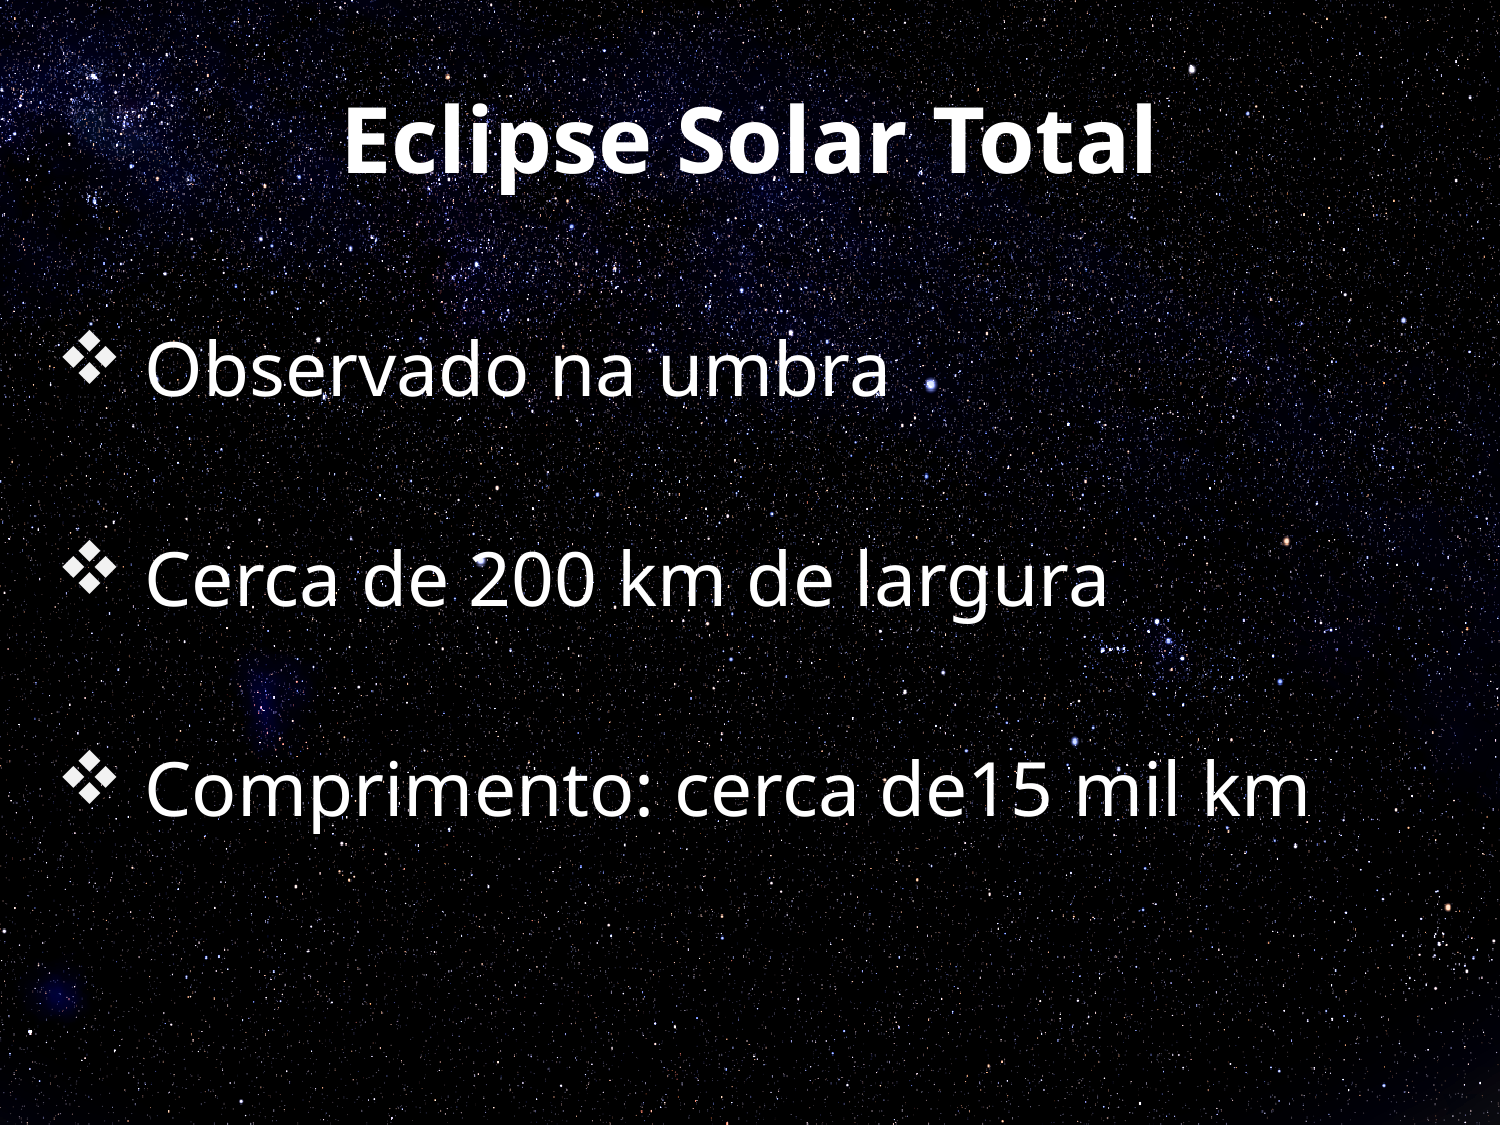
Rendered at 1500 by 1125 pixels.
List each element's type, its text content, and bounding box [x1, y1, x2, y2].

text_box Observado na umbra Cerca de 200 km de largura Comprimento: cerca de15 mil km [41, 314, 1500, 901]
title Eclipse Solar Total [112, 42, 1388, 231]
picture [0, 0, 1500, 1125]
